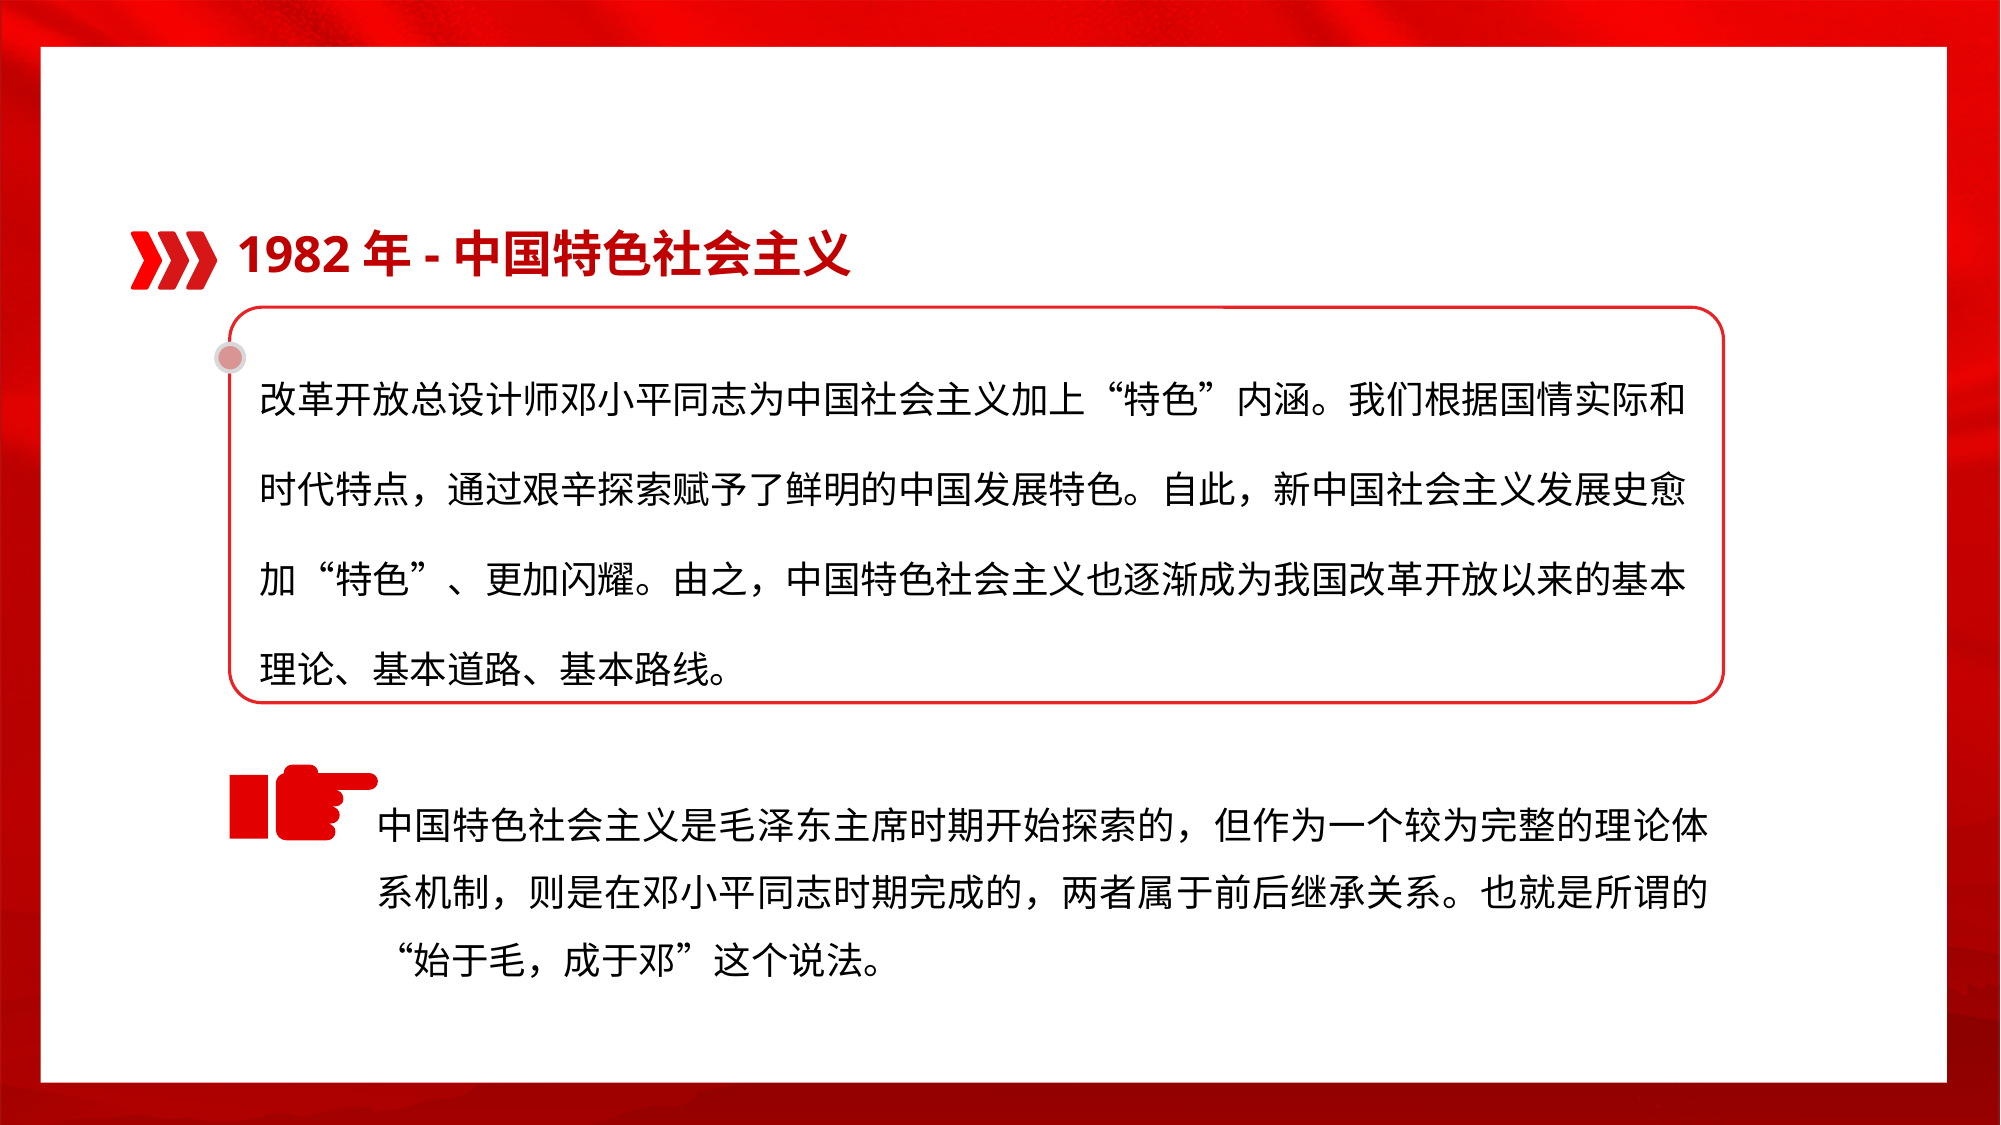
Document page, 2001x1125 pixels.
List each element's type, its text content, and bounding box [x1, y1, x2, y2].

picture [0, 0, 2000, 1125]
text_box 中国特色社会主义是毛泽东主席时期开始探索的，但作为一个较为完整的理论体系机制，则是在邓小平同志时期完成的，两者属于前后继承关系。也就是所谓的“始于毛，成于邓”这个说法。 [361, 772, 1724, 990]
text_box 1982年-中国特色社会主义 [216, 213, 1066, 293]
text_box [229, 764, 378, 841]
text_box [216, 307, 1724, 703]
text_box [132, 233, 216, 288]
